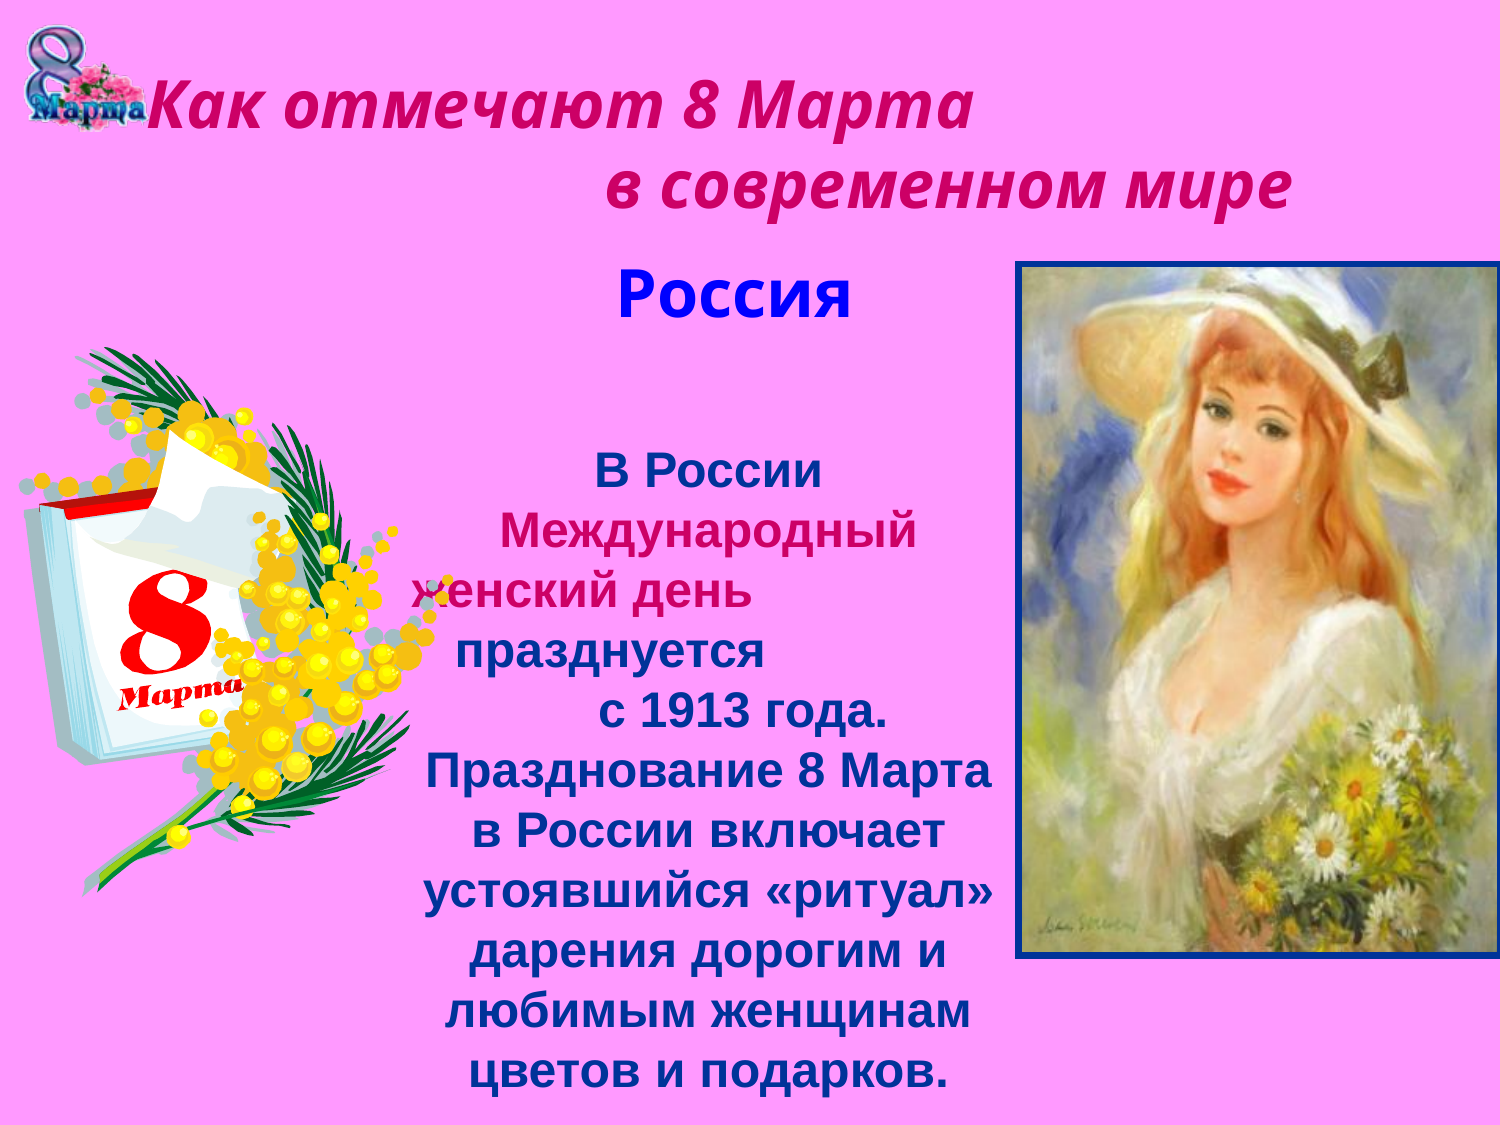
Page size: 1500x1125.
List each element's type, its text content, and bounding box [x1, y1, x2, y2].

picture [23, 23, 153, 132]
text_box В России Международный женский день празднуется с 1913 года. Празднование 8 Марта в России включает устоявшийся «ритуал» дарения дорогим и любимым женщинам цветов и подарков. [395, 385, 1022, 1125]
text_box Как отмечают 8 Марта в современном мире [123, 54, 1413, 230]
text_box Россия [600, 243, 870, 339]
picture [34, 327, 457, 874]
picture [1021, 266, 1498, 953]
